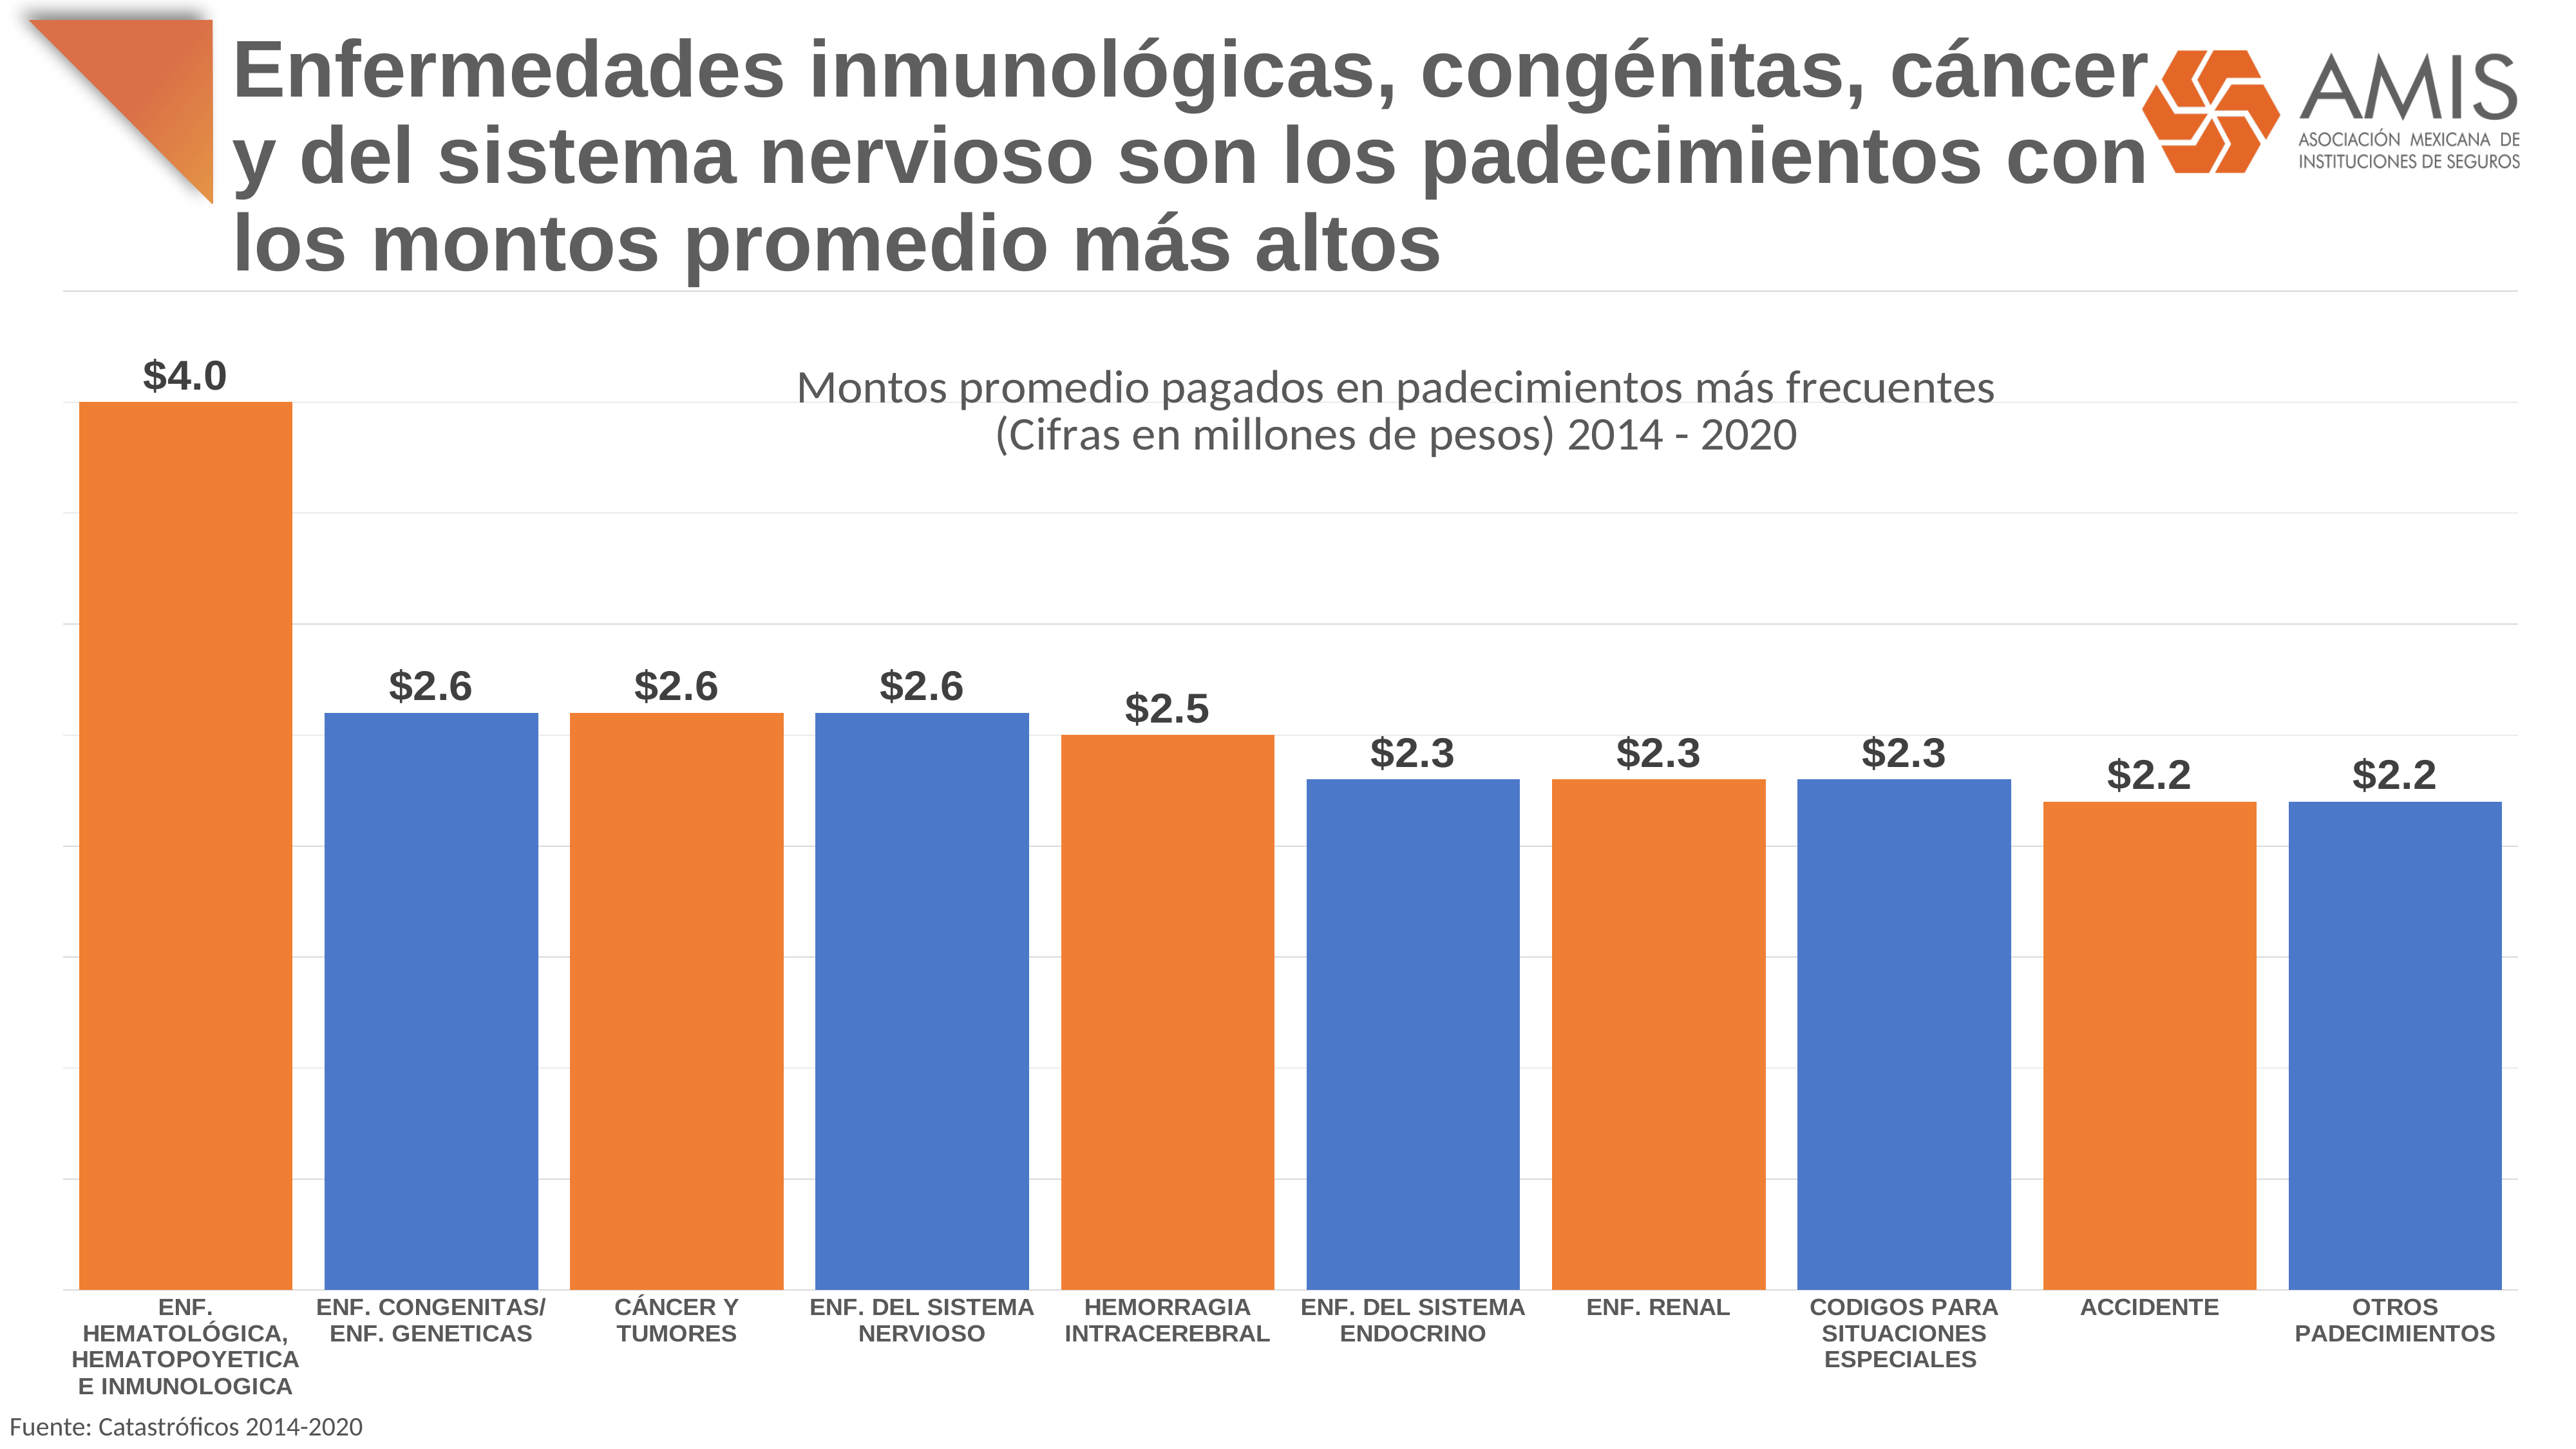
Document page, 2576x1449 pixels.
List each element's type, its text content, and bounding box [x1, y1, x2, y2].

text_box Enfermedades inmunológicas, congénitas, cáncer y del sistema nervioso son los padecimientos con los montos promedio más altos [213, 17, 2184, 279]
text_box [28, 19, 213, 204]
text_box Fuente: Catastróficos 2014-2020 [0, 1404, 1932, 1446]
chart [48, 279, 2533, 1399]
picture [2129, 49, 2533, 175]
